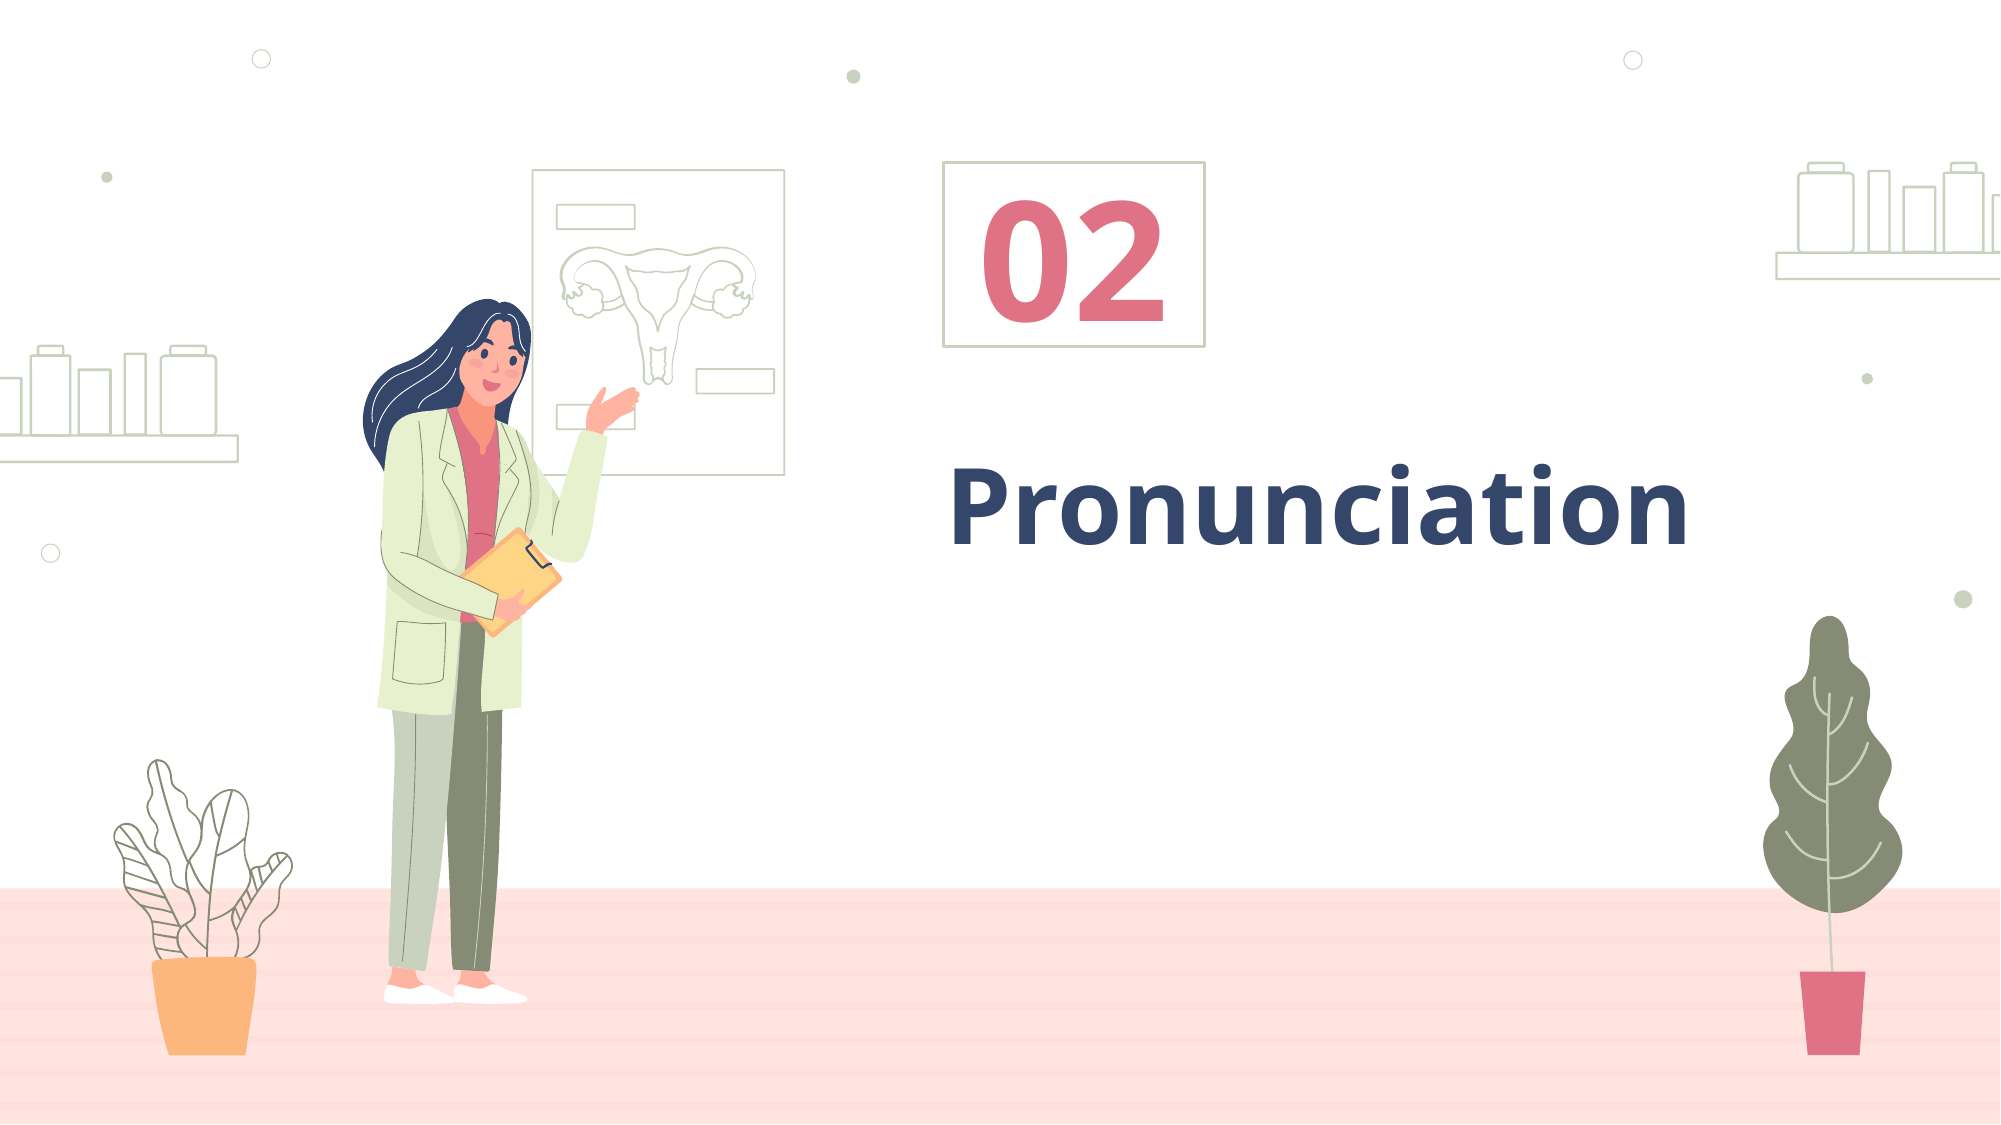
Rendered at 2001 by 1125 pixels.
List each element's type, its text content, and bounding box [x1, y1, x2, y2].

title 02 [942, 161, 1206, 348]
title Pronunciation [925, 418, 1767, 825]
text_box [355, 168, 786, 1005]
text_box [112, 758, 295, 1056]
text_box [1762, 615, 1912, 1056]
